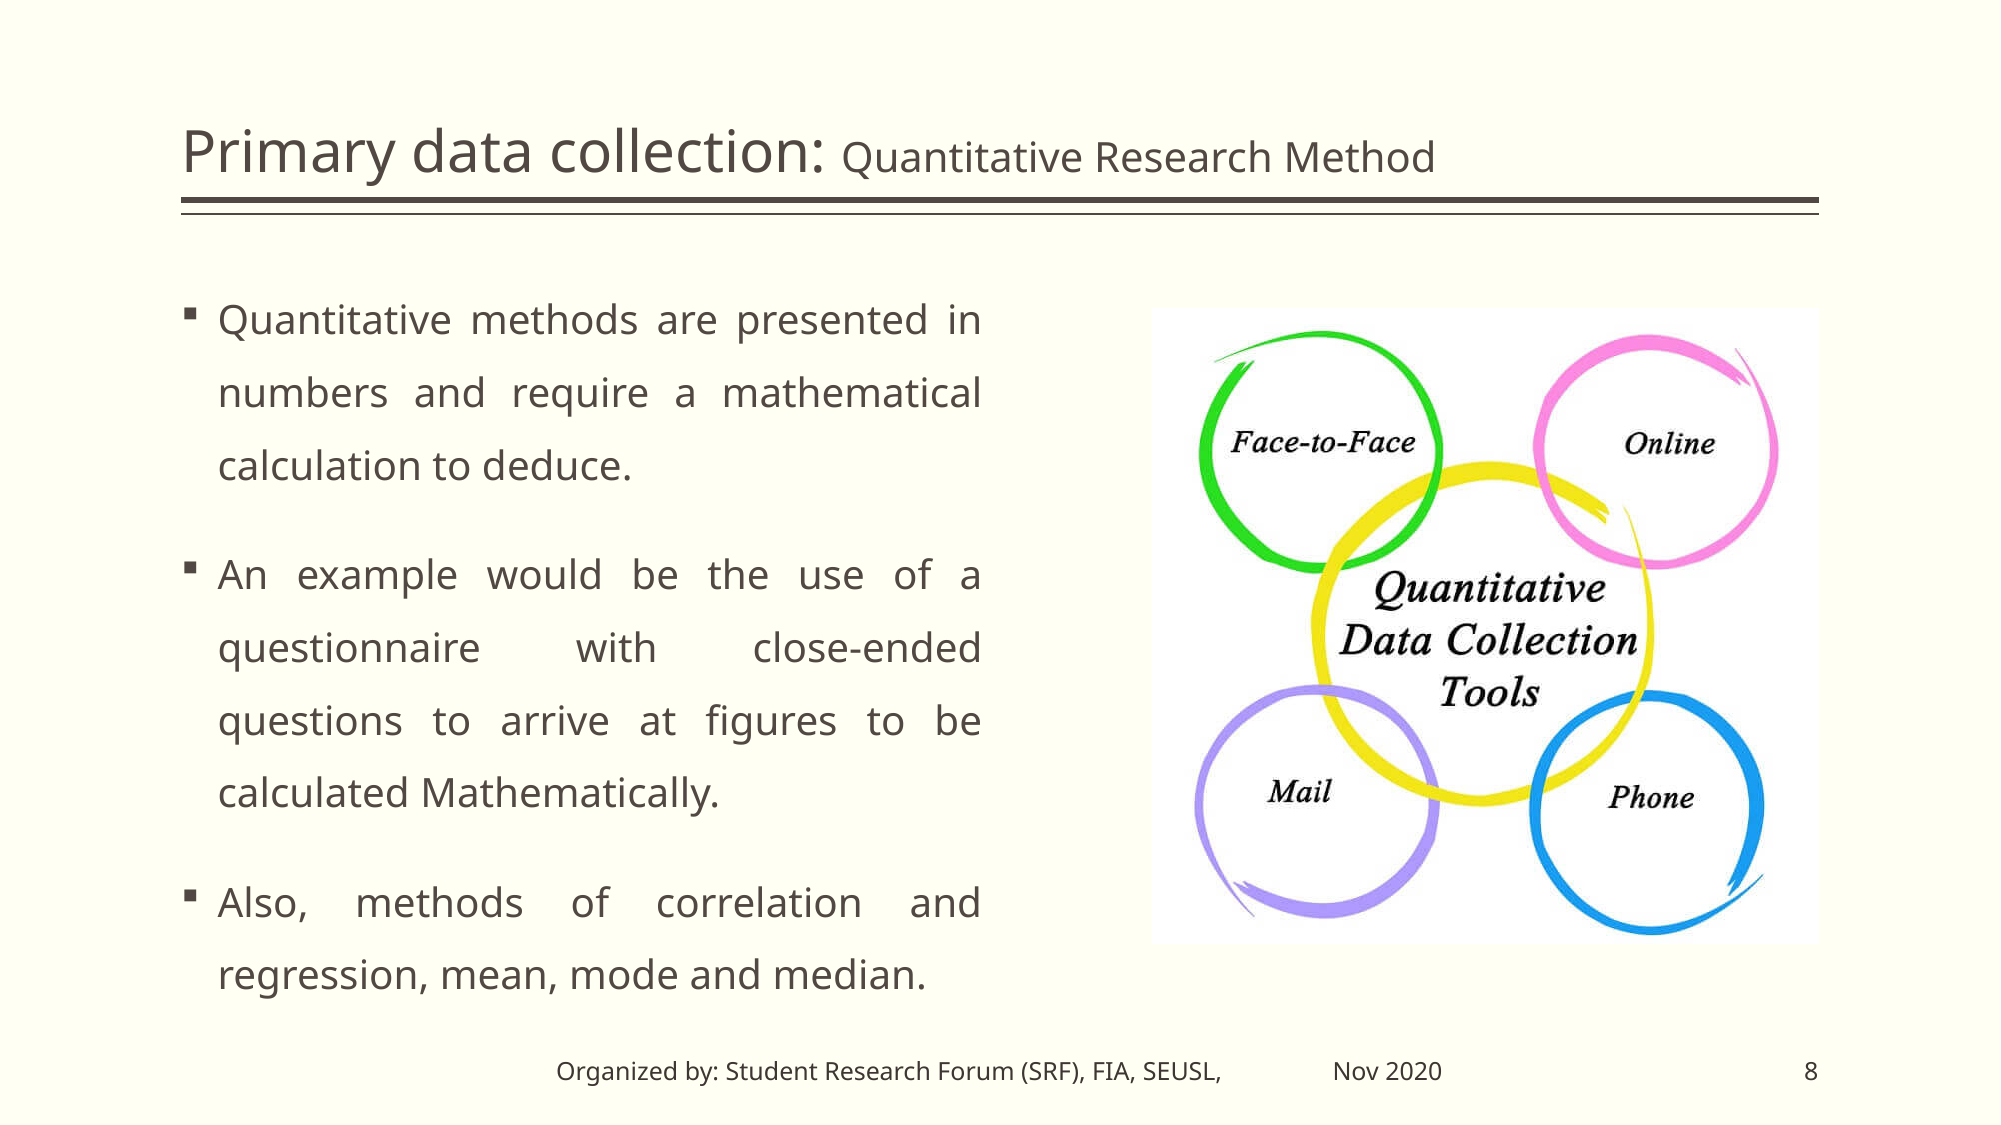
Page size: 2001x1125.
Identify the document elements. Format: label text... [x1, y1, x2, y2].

footer Organized by: Student Research Forum (SRF), FIA, SEUSL, Nov 2020 [481, 1042, 1518, 1103]
picture [1152, 308, 1819, 945]
title Primary data collection: Quantitative Research Method [181, 12, 1819, 193]
slide_number 8 [1518, 1042, 1819, 1103]
list Quantitative methods are presented in numbers and require a mathematical calculation to deduce. An example would be the use of a questionnaire with close-ended questions to arrive at figures to be calculated Mathematically. Also, methods of correlation and regression, mean, mode and median. [181, 262, 984, 1013]
